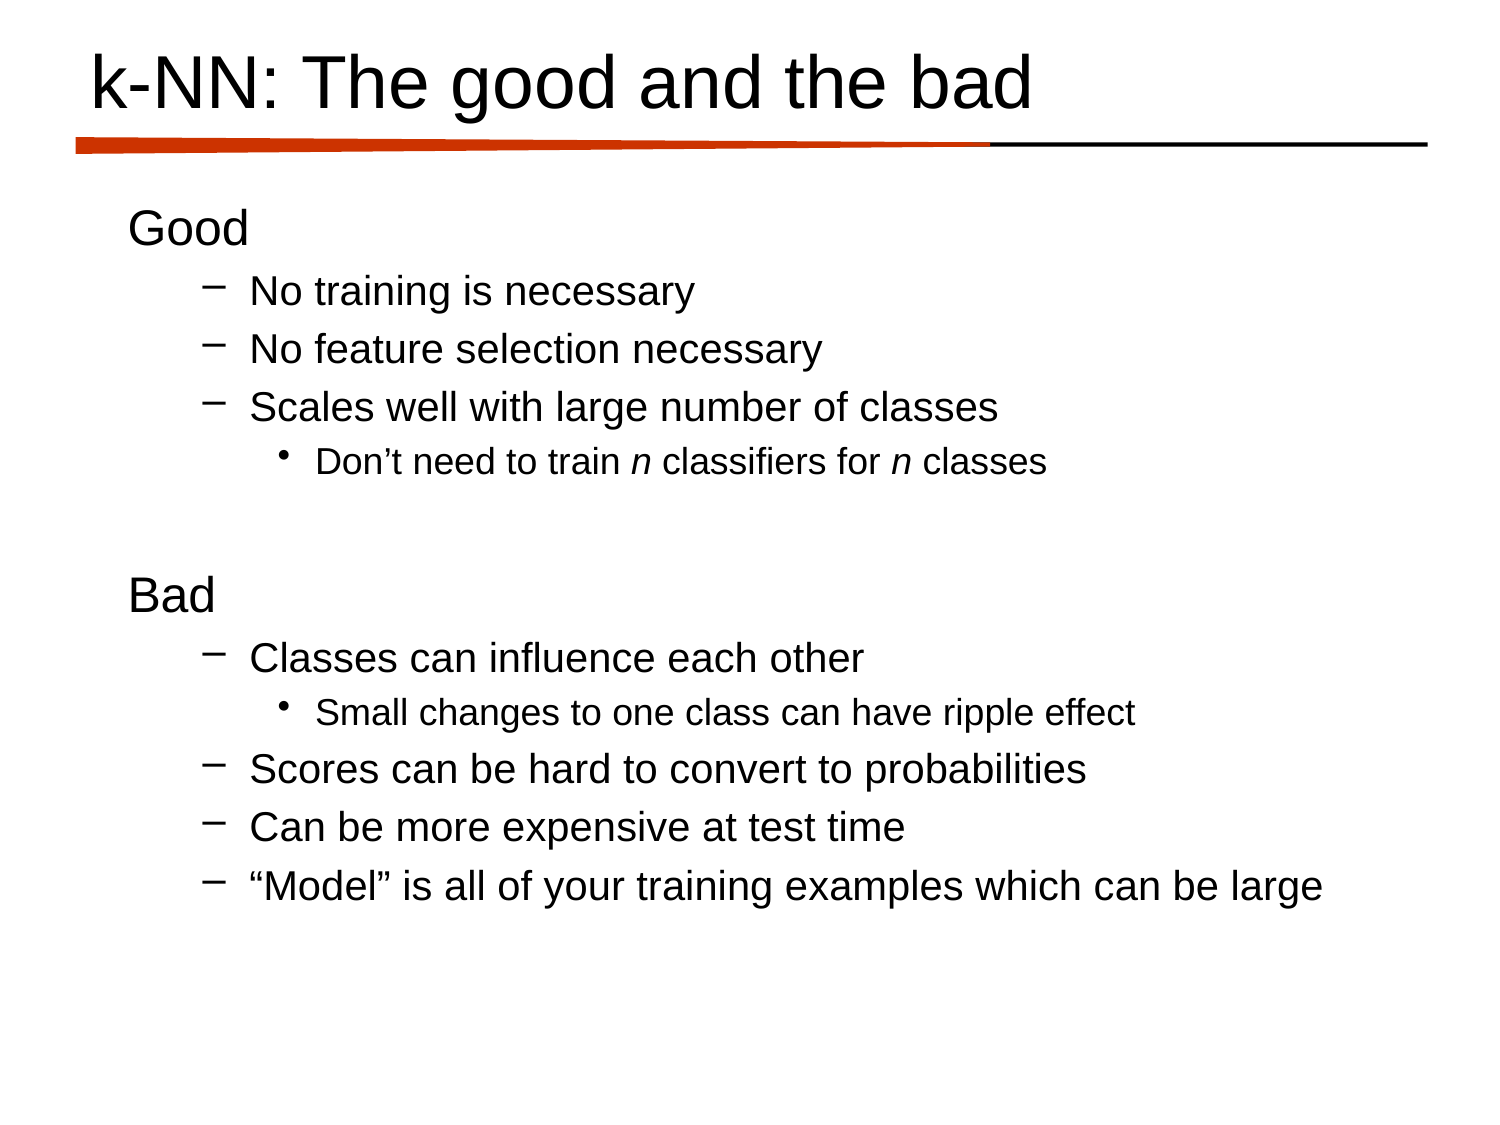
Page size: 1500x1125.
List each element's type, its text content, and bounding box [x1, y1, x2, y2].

title k-NN: The good and the bad [74, 24, 1426, 133]
list Good No training is necessary No feature selection necessary Scales well with large number of classes Don’t need to train n classifiers for n classes Bad Classes can influence each other Small changes to one class can have ripple effect Scores can be hard to convert to probabilities Can be more expensive at test time “Model” is all of your training examples which can be large [112, 187, 1388, 1063]
